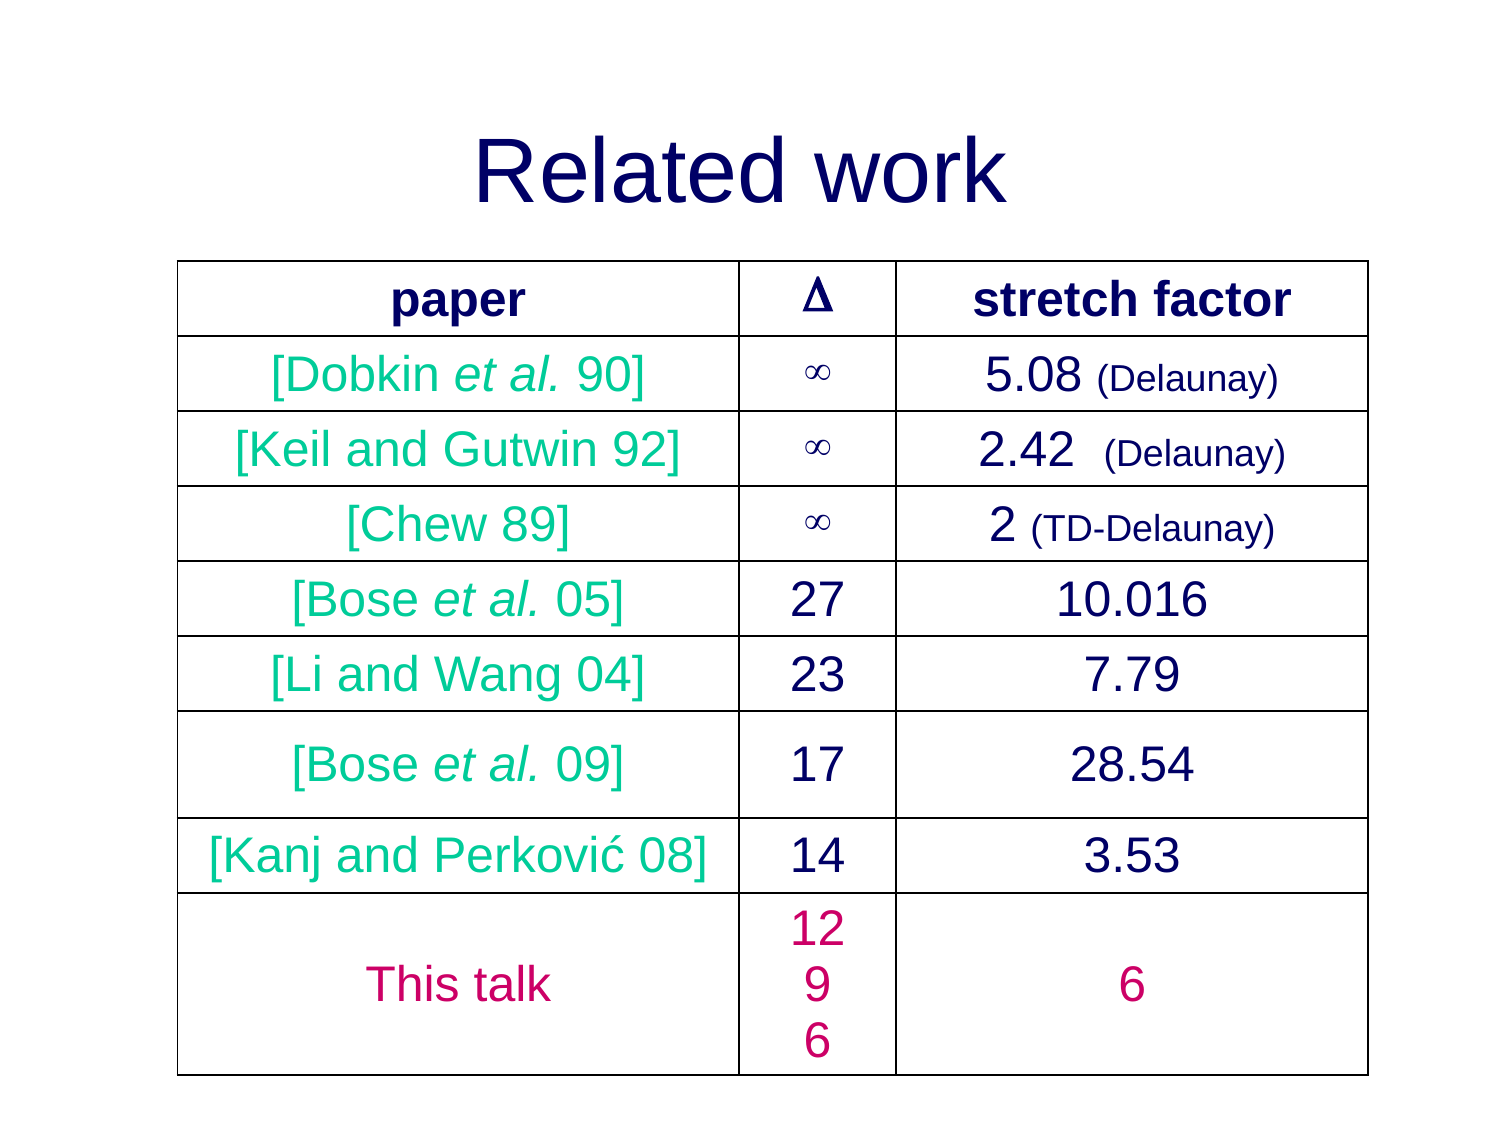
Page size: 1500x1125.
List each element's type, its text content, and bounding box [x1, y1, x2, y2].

table_cell [Dobkin et al. 90] [178, 337, 738, 410]
table_cell 14 [740, 819, 895, 892]
table_cell 17 [740, 712, 895, 817]
table_cell [Bose et al. 05] [178, 562, 738, 635]
table_cell 23 [740, 637, 895, 710]
table_cell 2 (TD-Delaunay) [897, 487, 1367, 560]
table_cell  [740, 487, 895, 560]
table_header paper [178, 262, 738, 335]
table_cell 12 9 6 [740, 894, 895, 1074]
table_cell 2.42 (Delaunay) [897, 412, 1367, 485]
table_cell [Li and Wang 04] [178, 637, 738, 710]
table_cell 5.08 (Delaunay) [897, 337, 1367, 410]
table_header stretch factor [897, 262, 1367, 335]
table_cell 27 [740, 562, 895, 635]
table_cell 28.54 [897, 712, 1367, 817]
table_cell 10.016 [897, 562, 1367, 635]
table_cell  [740, 337, 895, 410]
table_cell [Bose et al. 09] [178, 712, 738, 817]
table_header  [740, 262, 895, 335]
table_cell 7.79 [897, 637, 1367, 710]
table_cell  [740, 412, 895, 485]
table_cell [Keil and Gutwin 92] [178, 412, 738, 485]
table_cell This talk [178, 894, 738, 1074]
title Related work [111, 48, 1370, 285]
table_cell [Kanj and Perković 08] [178, 819, 738, 892]
table_cell 6 [897, 894, 1367, 1074]
table_cell 3.53 [897, 819, 1367, 892]
table_cell [Chew 89] [178, 487, 738, 560]
